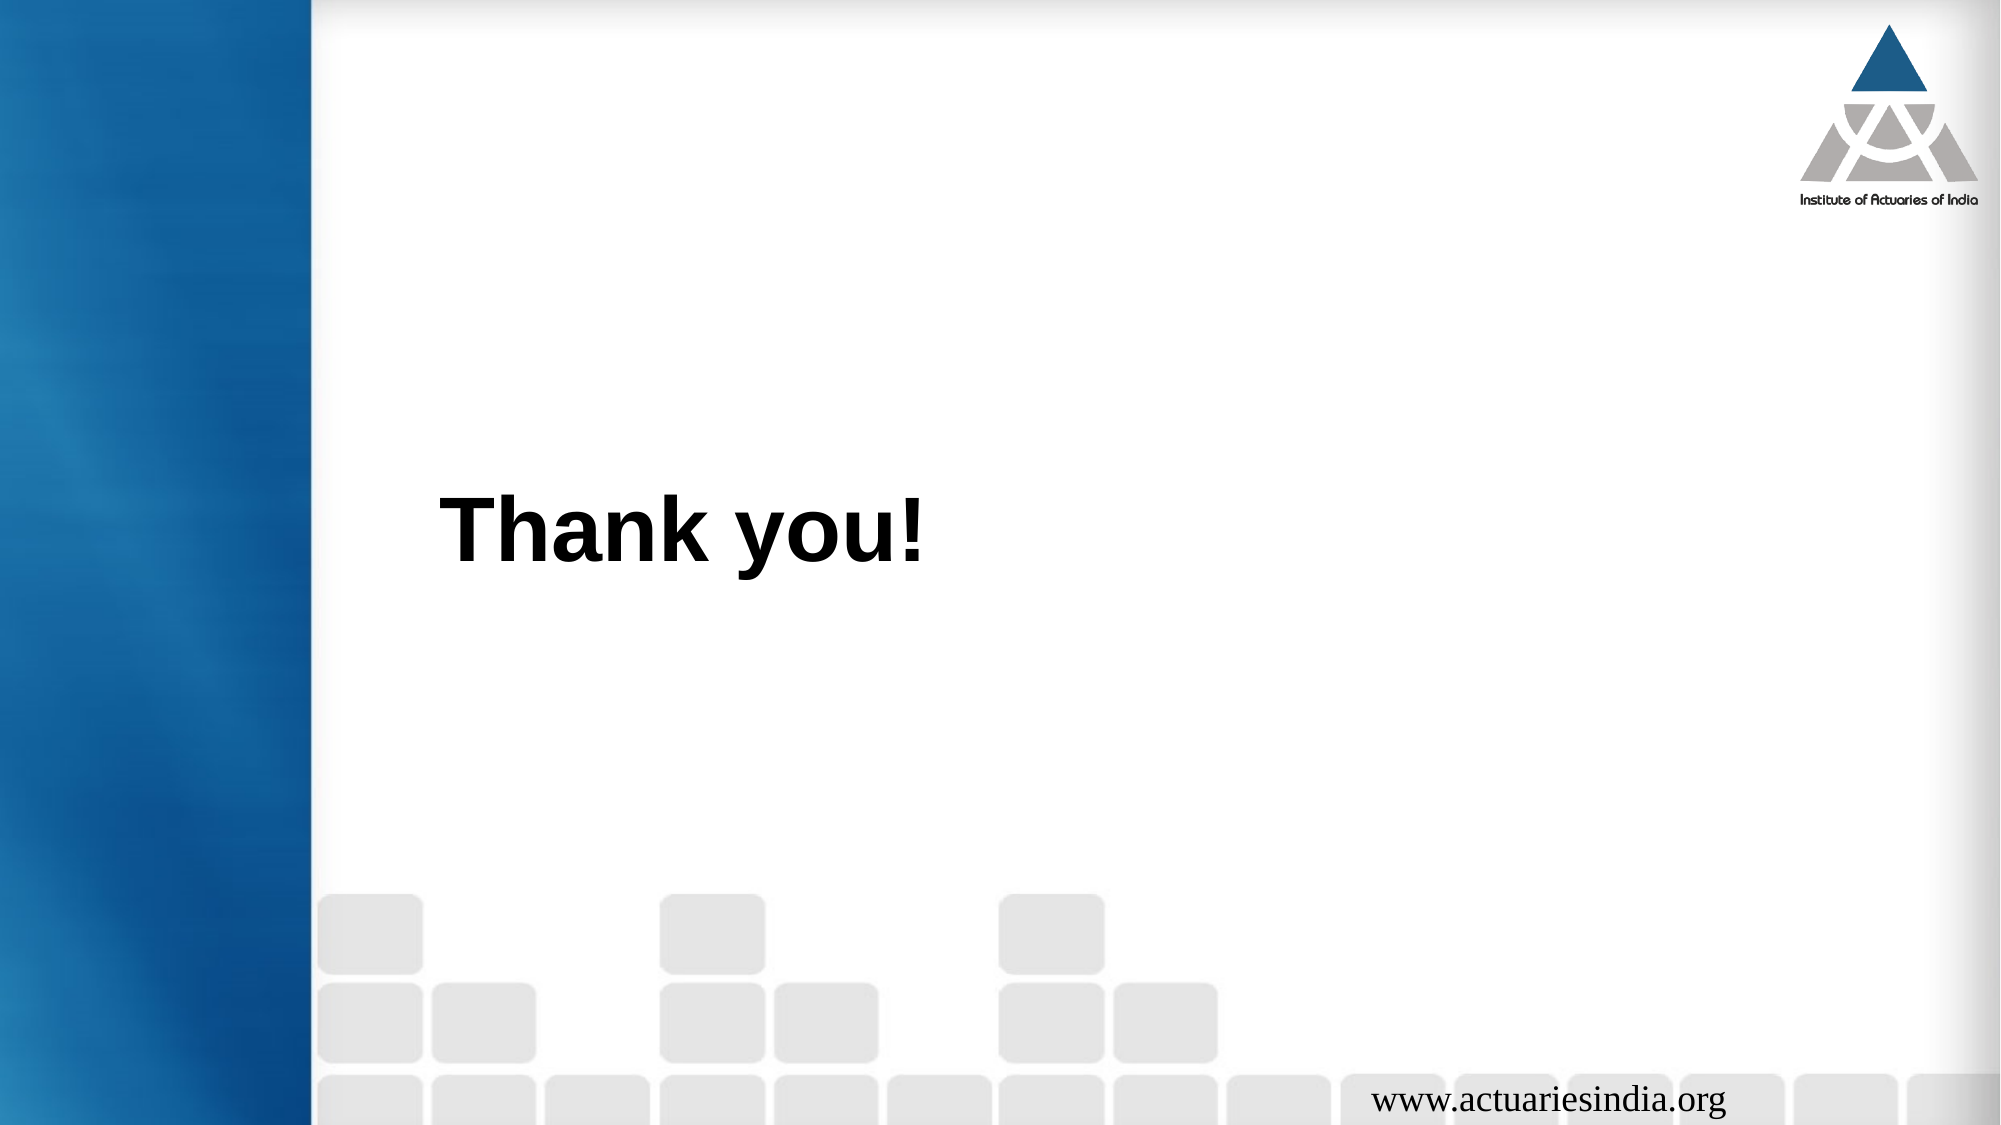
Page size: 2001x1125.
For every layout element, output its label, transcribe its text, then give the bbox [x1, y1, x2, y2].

text_box Thank you! [424, 462, 1428, 591]
text_box www.actuariesindia.org [1356, 1066, 1832, 1125]
picture [0, 0, 2001, 1125]
